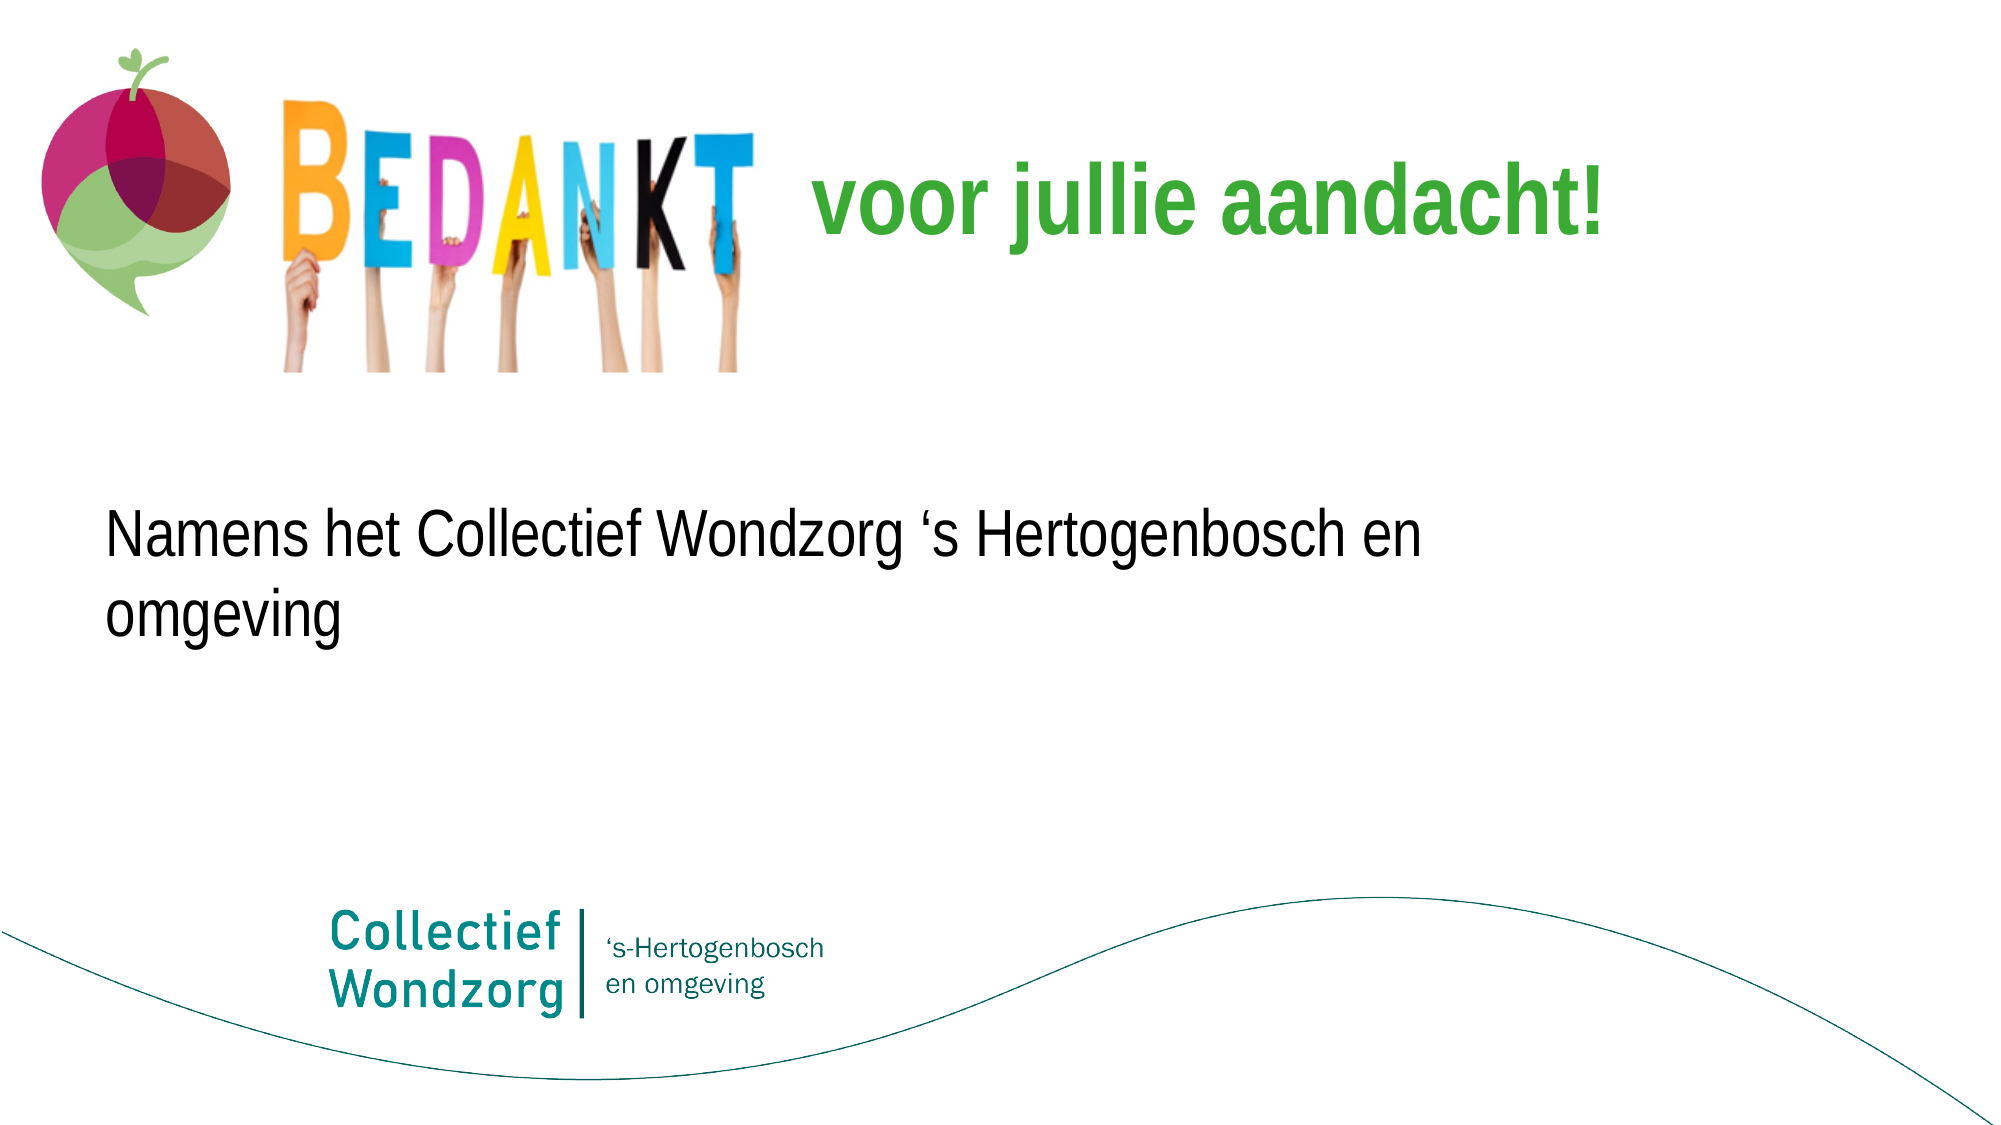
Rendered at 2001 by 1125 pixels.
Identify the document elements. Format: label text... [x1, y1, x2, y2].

picture [0, 850, 2001, 1125]
text_box Namens het Collectief Wondzorg ‘s Hertogenbosch en omgeving [90, 342, 1670, 798]
picture [35, 48, 234, 317]
picture [254, 27, 792, 376]
title voor jullie aandacht! [792, 93, 1865, 311]
